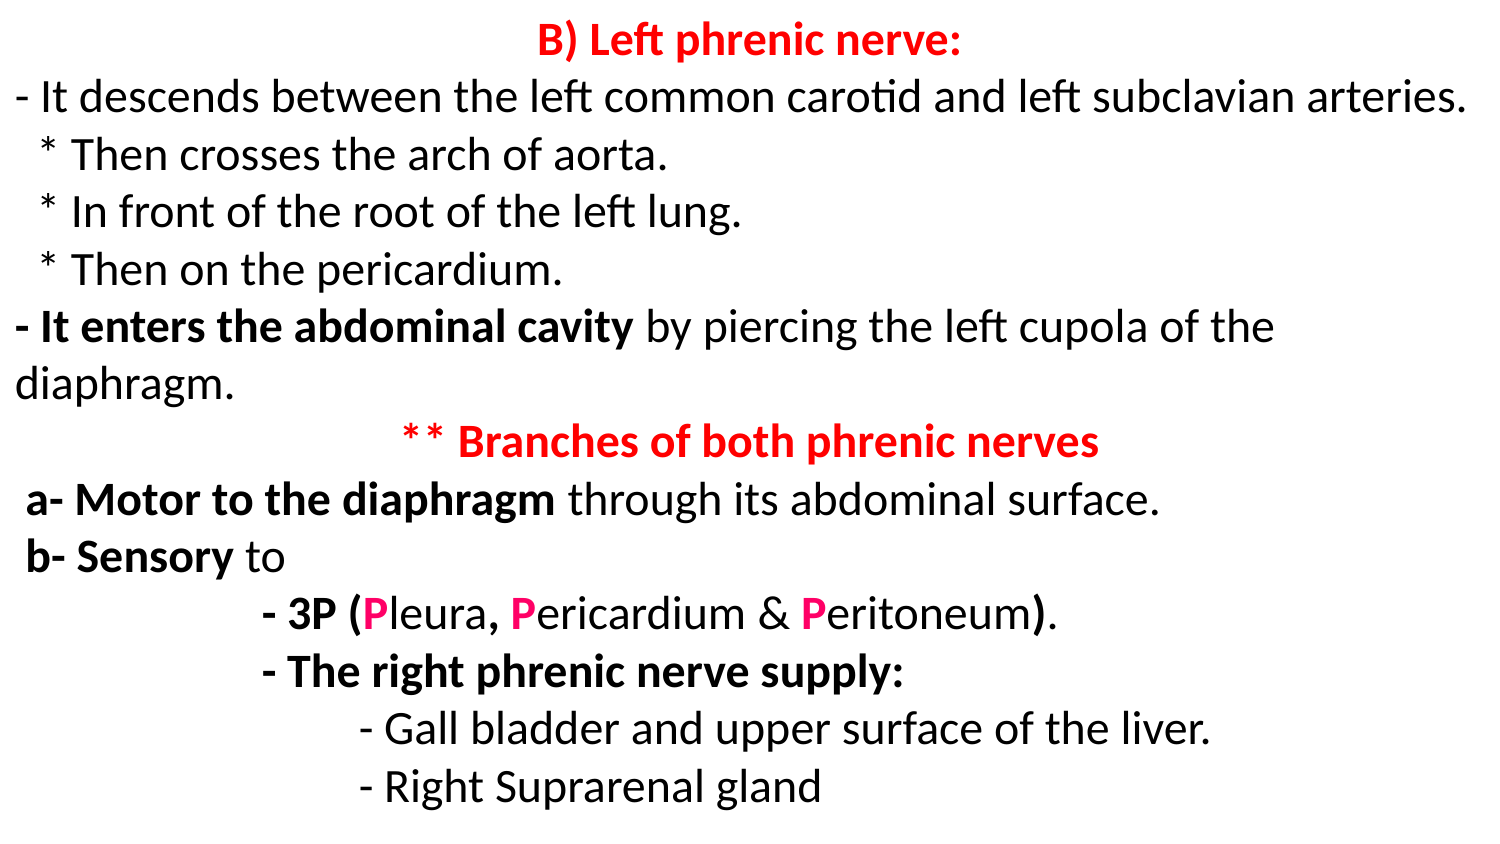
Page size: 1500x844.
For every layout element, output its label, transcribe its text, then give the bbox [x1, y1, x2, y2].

text_box B) Left phrenic nerve: - It descends between the left common carotid and left subclavian arteries. * Then crosses the arch of aorta. * In front of the root of the left lung. * Then on the pericardium. - It enters the abdominal cavity by piercing the left cupola of the diaphragm. ** Branches of both phrenic nerves a- Motor to the diaphragm through its abdominal surface. b- Sensory to - 3P (Pleura, Pericardium & Peritoneum). - The right phrenic nerve supply: - Gall bladder and upper surface of the liver. - Right Suprarenal gland [0, 0, 1500, 820]
